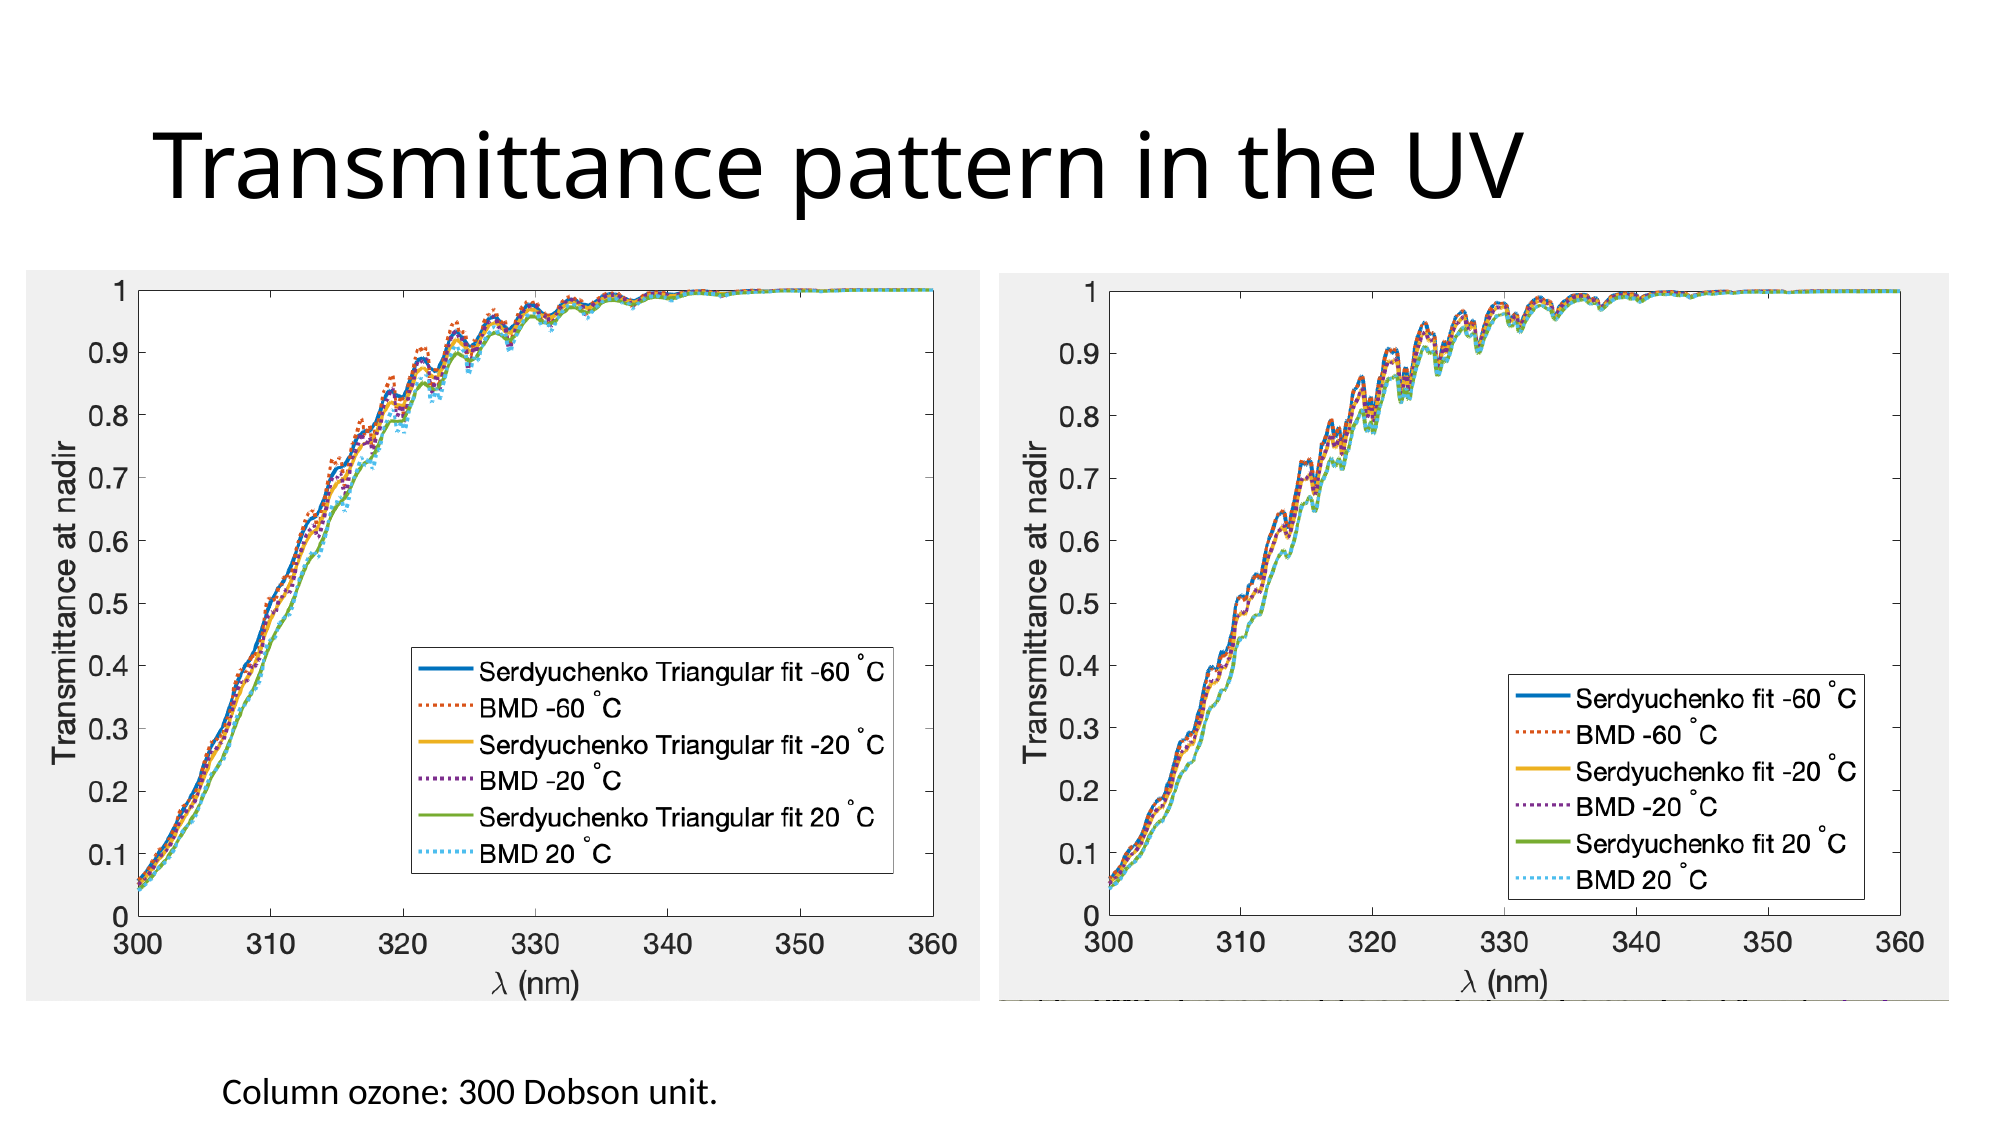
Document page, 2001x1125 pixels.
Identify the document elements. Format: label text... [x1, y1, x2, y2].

picture [999, 273, 1949, 1001]
picture [26, 270, 980, 1001]
text_box Column ozone: 300 Dobson unit. [207, 1059, 734, 1120]
